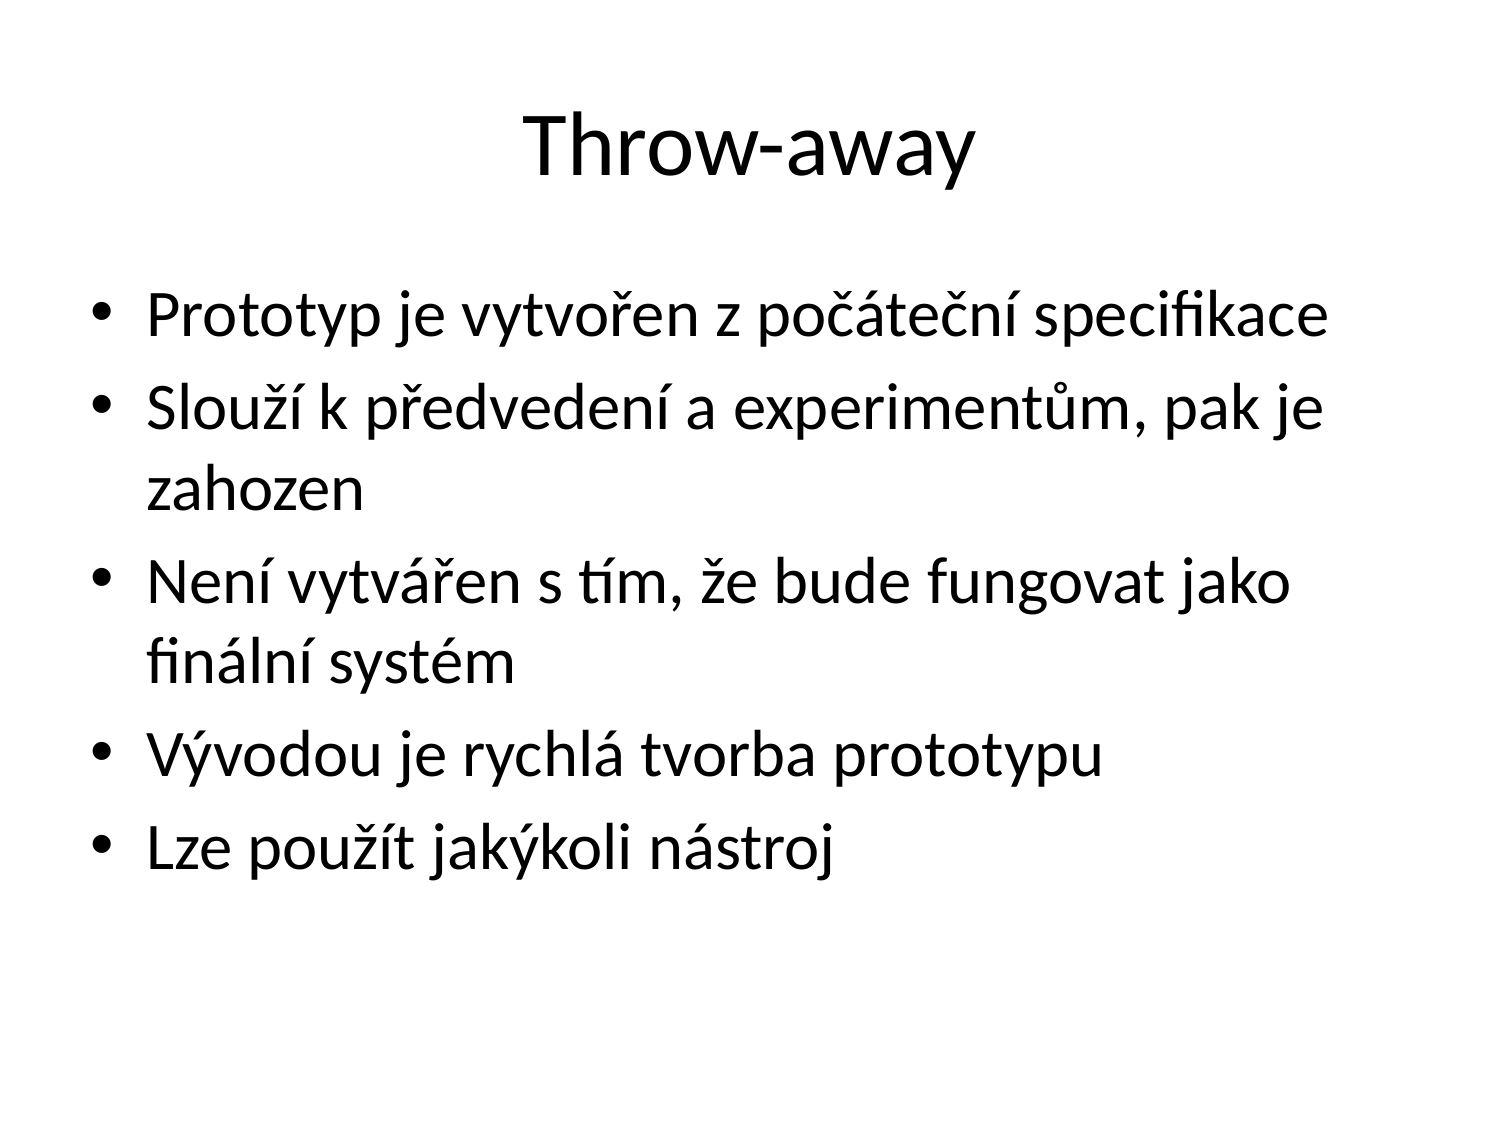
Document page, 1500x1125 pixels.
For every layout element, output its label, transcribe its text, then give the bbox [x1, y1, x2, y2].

title Throw-away [75, 45, 1425, 233]
list Prototyp je vytvořen z počáteční specifikace Slouží k předvedení a experimentům, pak je zahozen Není vytvářen s tím, že bude fungovat jako finální systém Vývodou je rychlá tvorba prototypu Lze použít jakýkoli nástroj [75, 262, 1425, 1005]
